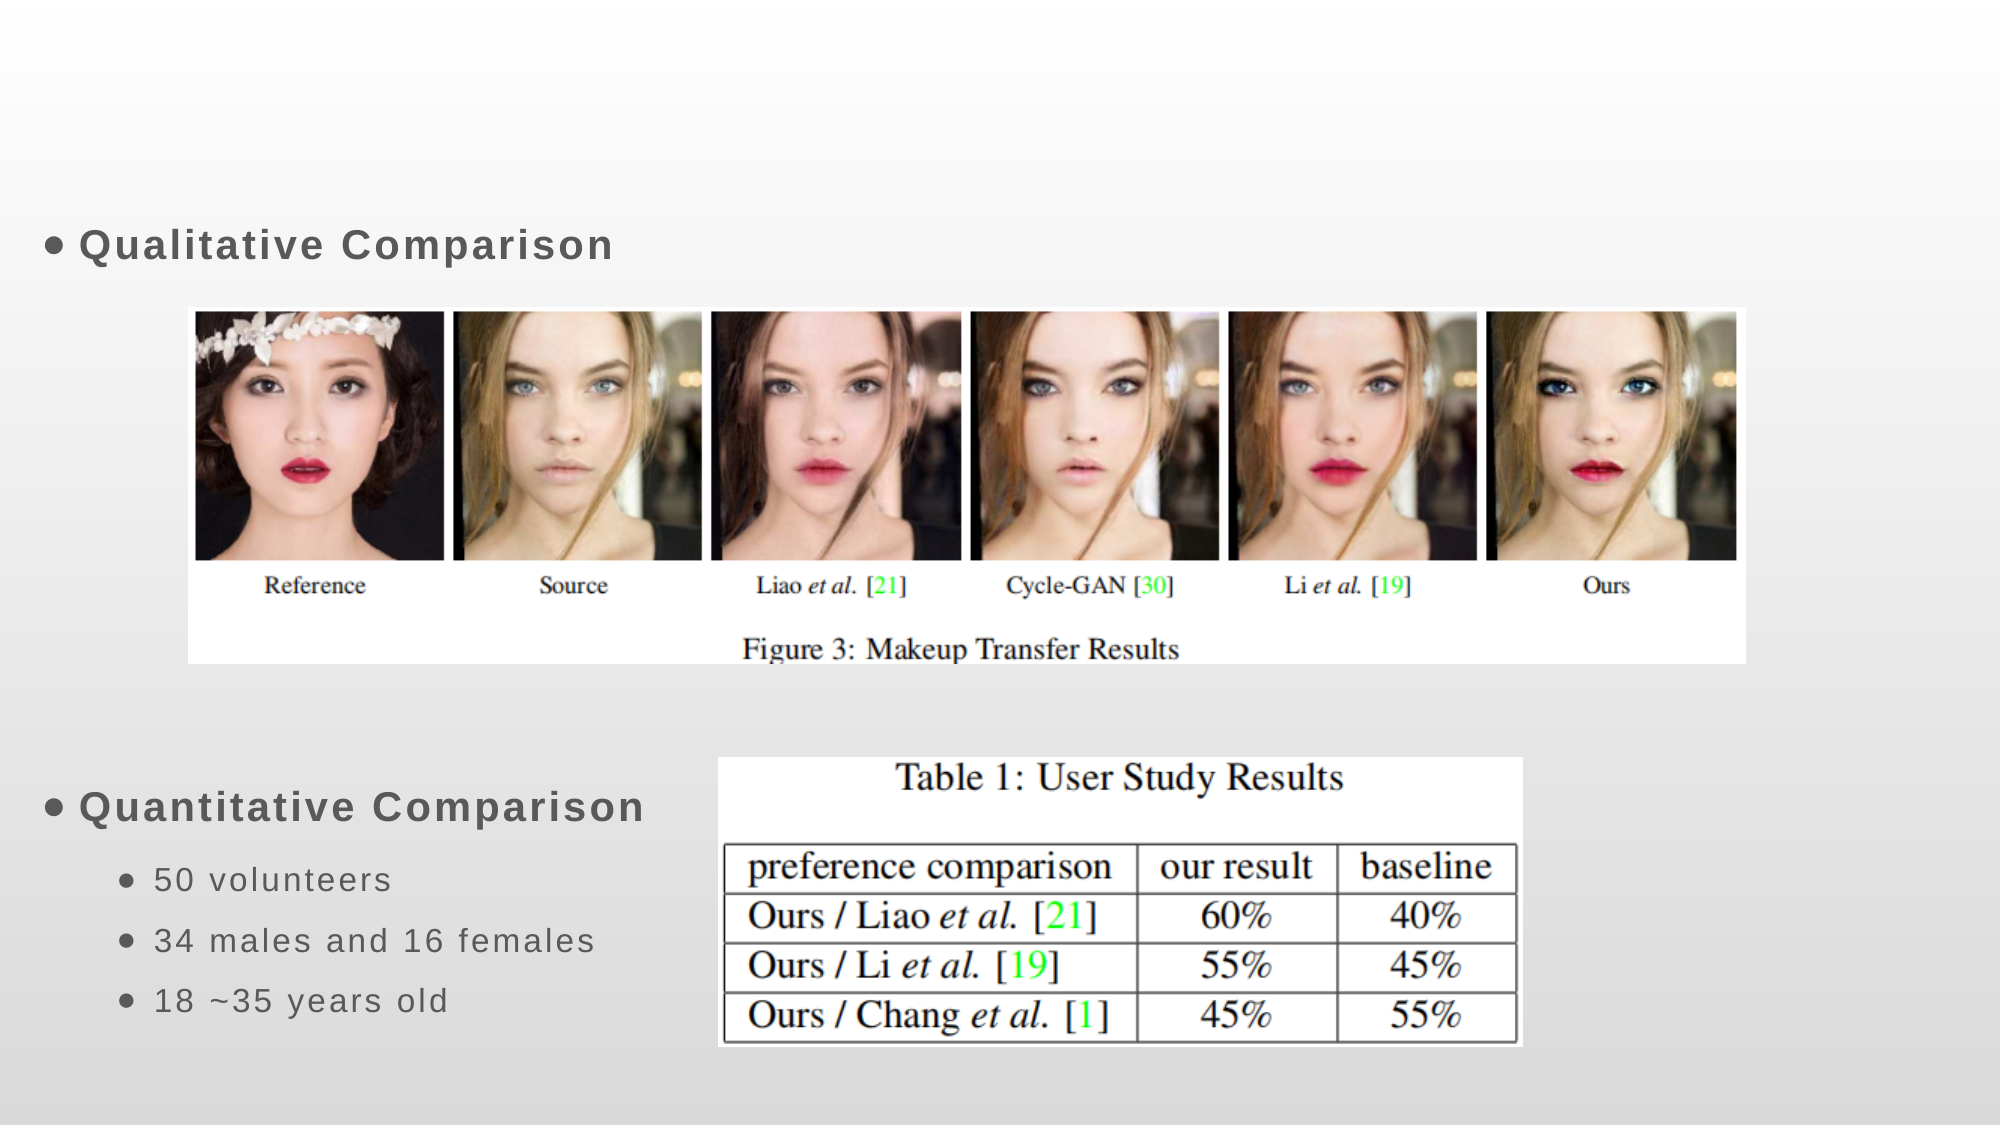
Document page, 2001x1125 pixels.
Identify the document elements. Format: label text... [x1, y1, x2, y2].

picture [187, 307, 1746, 664]
picture [718, 757, 1523, 1047]
list Qualitative Comparison Quantitative Comparison 50 volunteers 34 males and 16 females 18 ~35 years old [26, 155, 1908, 1078]
